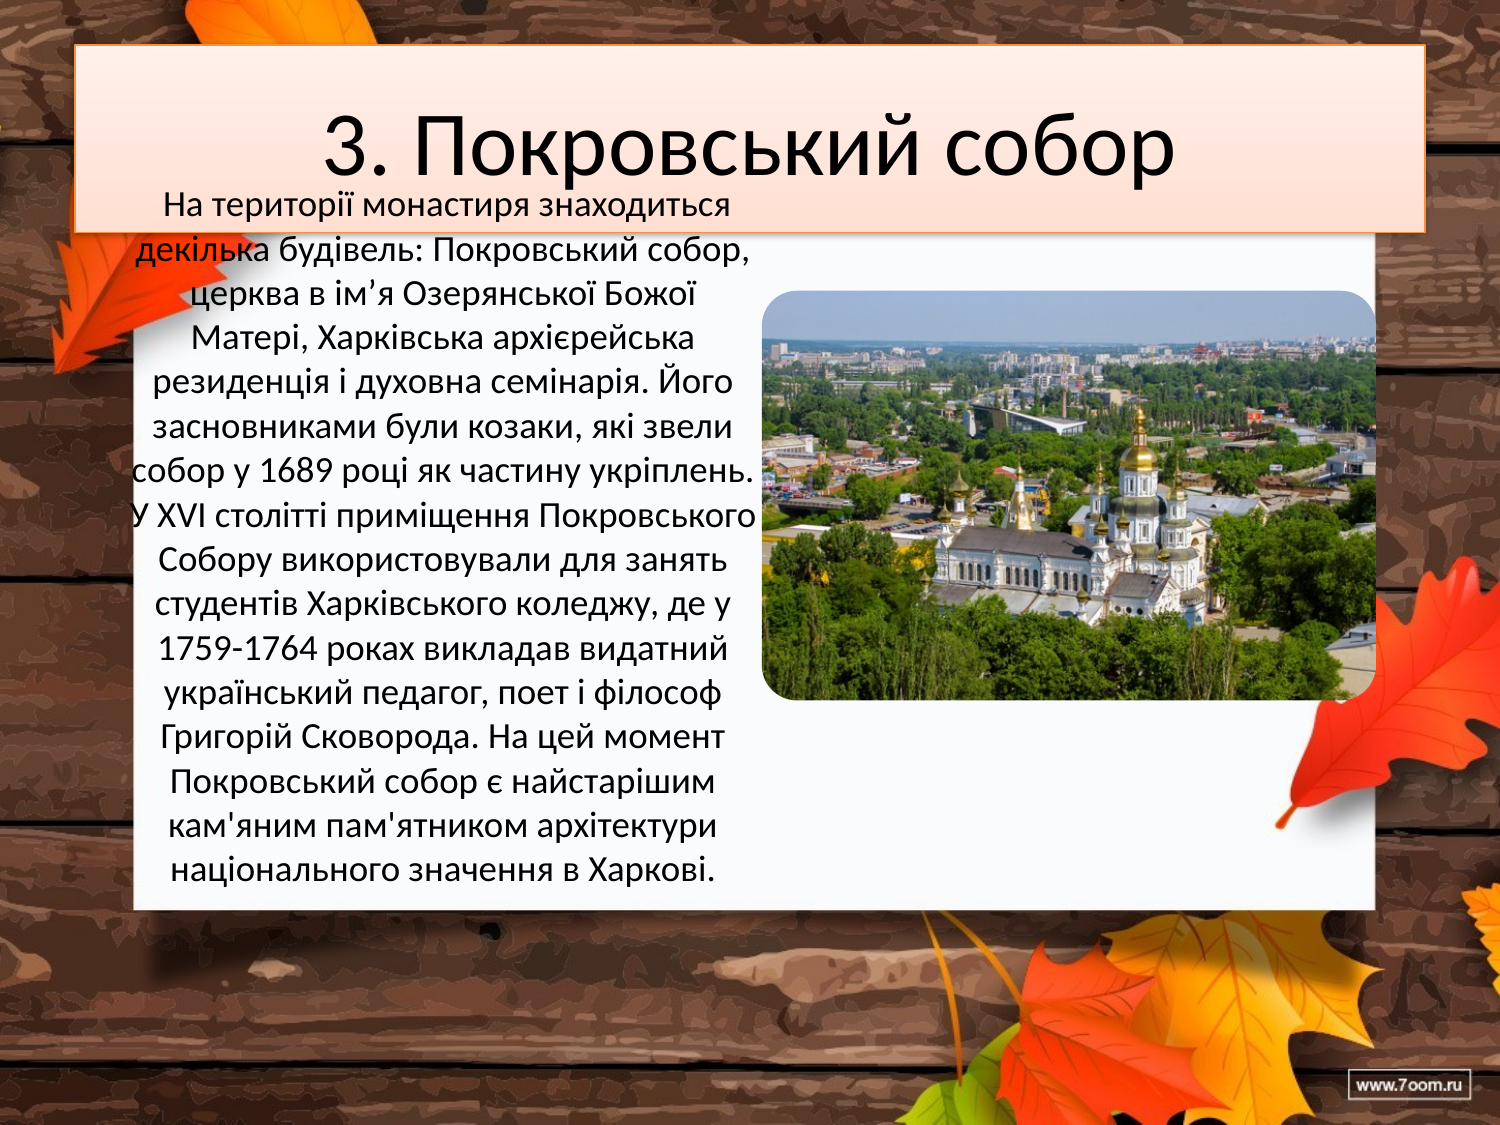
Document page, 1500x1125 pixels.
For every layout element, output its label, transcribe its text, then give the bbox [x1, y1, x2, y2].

picture [0, 0, 1500, 1125]
list На території монастиря знаходиться декілька будівель: Покровський собор, церква в ім’я Озерянської Божої Матері, Харківська архієрейська резиденція і духовна семінарія. Його засновниками були козаки, які звели собор у 1689 році як частину укріплень. У XVI столітті приміщення Покровського Собору використовували для занять студентів Харківського коледжу, де у 1759-1764 роках викладав видатний український педагог, поет і філософ Григорій Сковорода. На цей момент Покровський собор є найстарішим кам'яним пам'ятником архітектури національного значення в Харкові. [112, 149, 775, 897]
title 3. Покровський собор [74, 44, 1426, 233]
